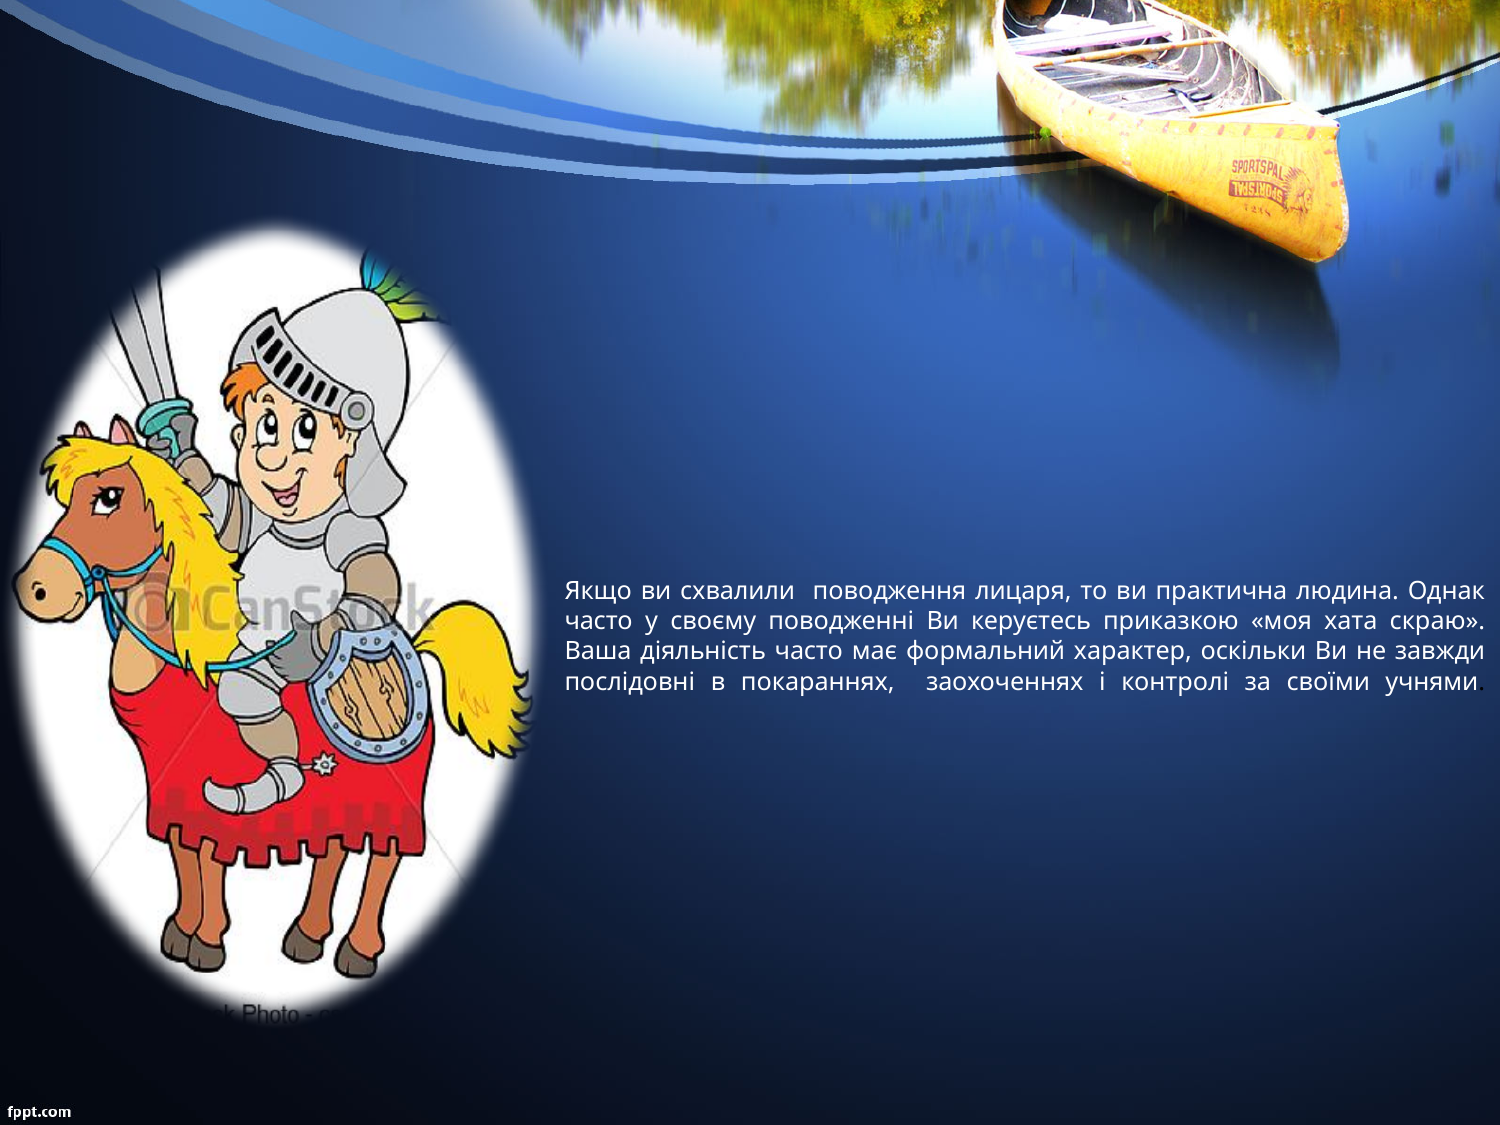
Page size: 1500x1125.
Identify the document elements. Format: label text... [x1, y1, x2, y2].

picture [0, 0, 1500, 1125]
title Якщо ви схвалили поводження лицаря, то ви практична людина. Однак часто у своєму поводженні Ви керуєтесь приказкою «моя хата скраю». Ваша діяльність часто має формальний характер, оскільки Ви не завжди послідовні в покараннях, заохоченнях і контролі за своїми учнями. [554, 562, 1500, 751]
